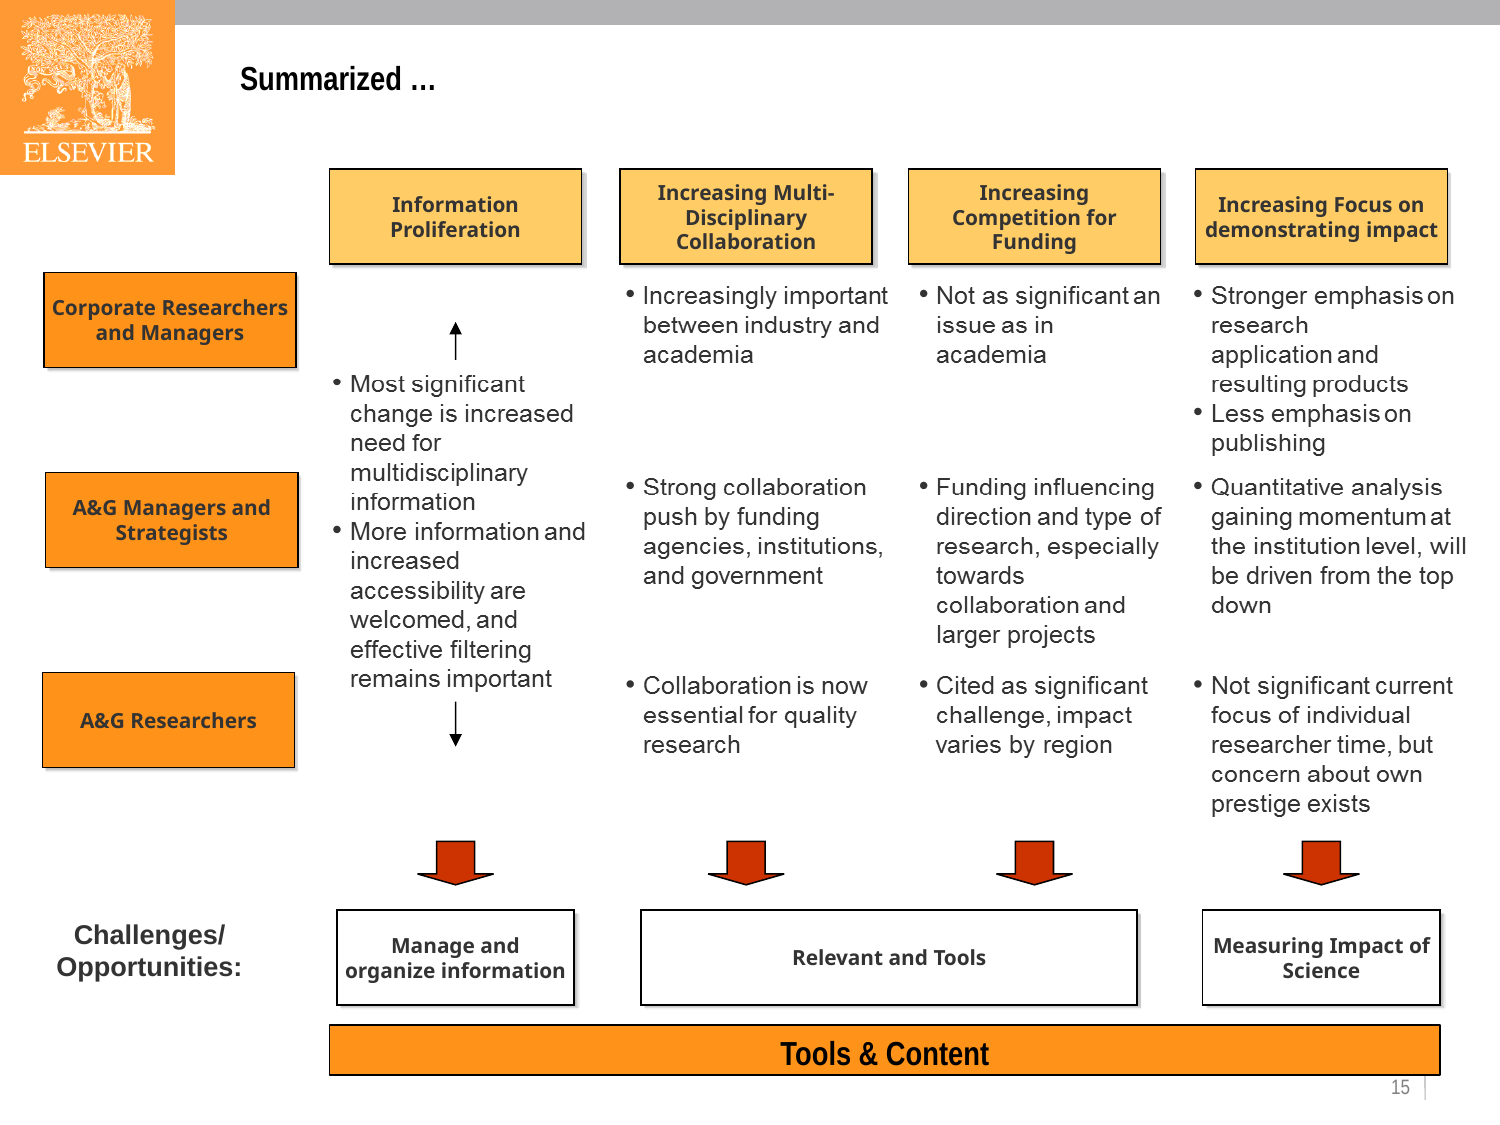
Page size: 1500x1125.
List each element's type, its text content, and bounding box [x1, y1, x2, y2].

text_box Measuring Impact of Science [1202, 909, 1441, 1005]
text_box Information Proliferation [329, 169, 582, 265]
text_box [1283, 841, 1360, 885]
picture [0, 0, 175, 175]
text_box Increasing Focus on demonstrating impact [1195, 169, 1448, 265]
text_box [417, 841, 494, 885]
text_box Manage and organize information [336, 909, 575, 1005]
picture [23, 268, 1491, 832]
text_box [996, 841, 1073, 885]
text_box [708, 841, 785, 885]
slide_number 15 [1199, 1075, 1426, 1121]
text_box Increasing Multi-Disciplinary Collaboration [620, 169, 873, 265]
text_box Increasing Competition for Funding [908, 169, 1161, 265]
text_box Relevant and Tools [641, 909, 1138, 1005]
text_box Tools & Content [329, 1025, 1441, 1075]
text_box Challenges/ Opportunities: [41, 909, 258, 990]
title Summarized … [224, 49, 1388, 188]
